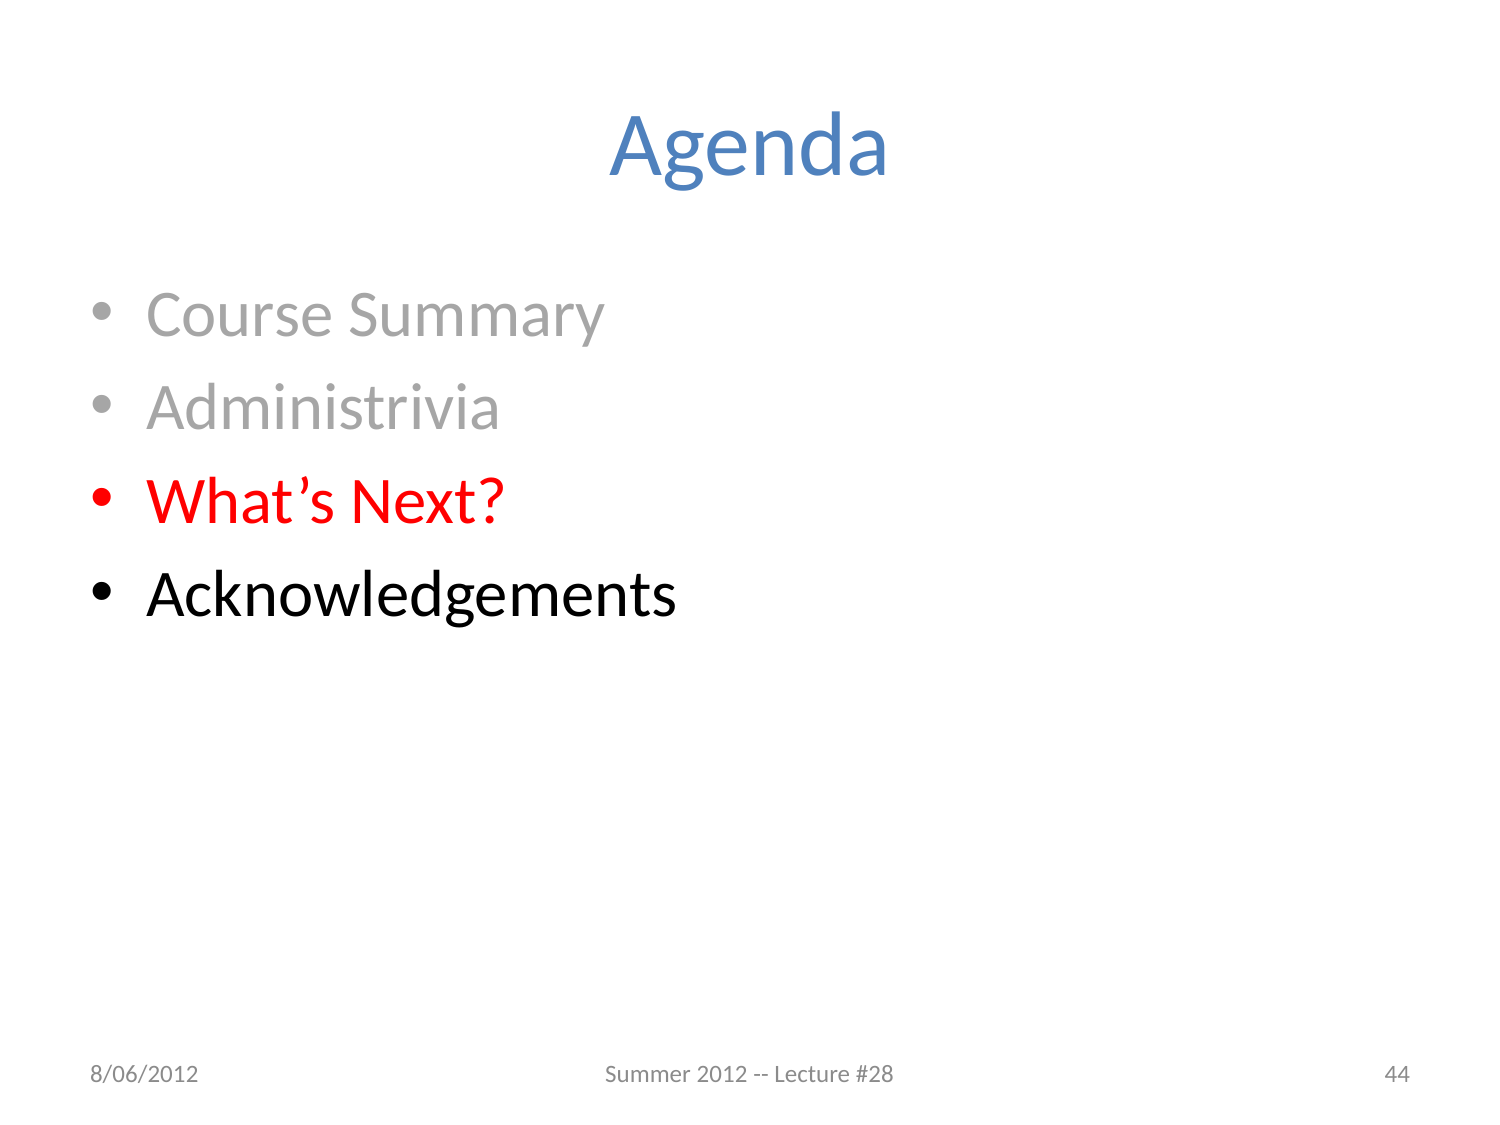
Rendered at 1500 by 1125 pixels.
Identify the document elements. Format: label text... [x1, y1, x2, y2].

footer Summer 2012 -- Lecture #28 [512, 1042, 988, 1103]
slide_number 44 [1074, 1042, 1425, 1103]
title Agenda [75, 45, 1425, 233]
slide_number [75, 1042, 425, 1103]
list Course Summary Administrivia What’s Next? Acknowledgements [75, 262, 1425, 1073]
